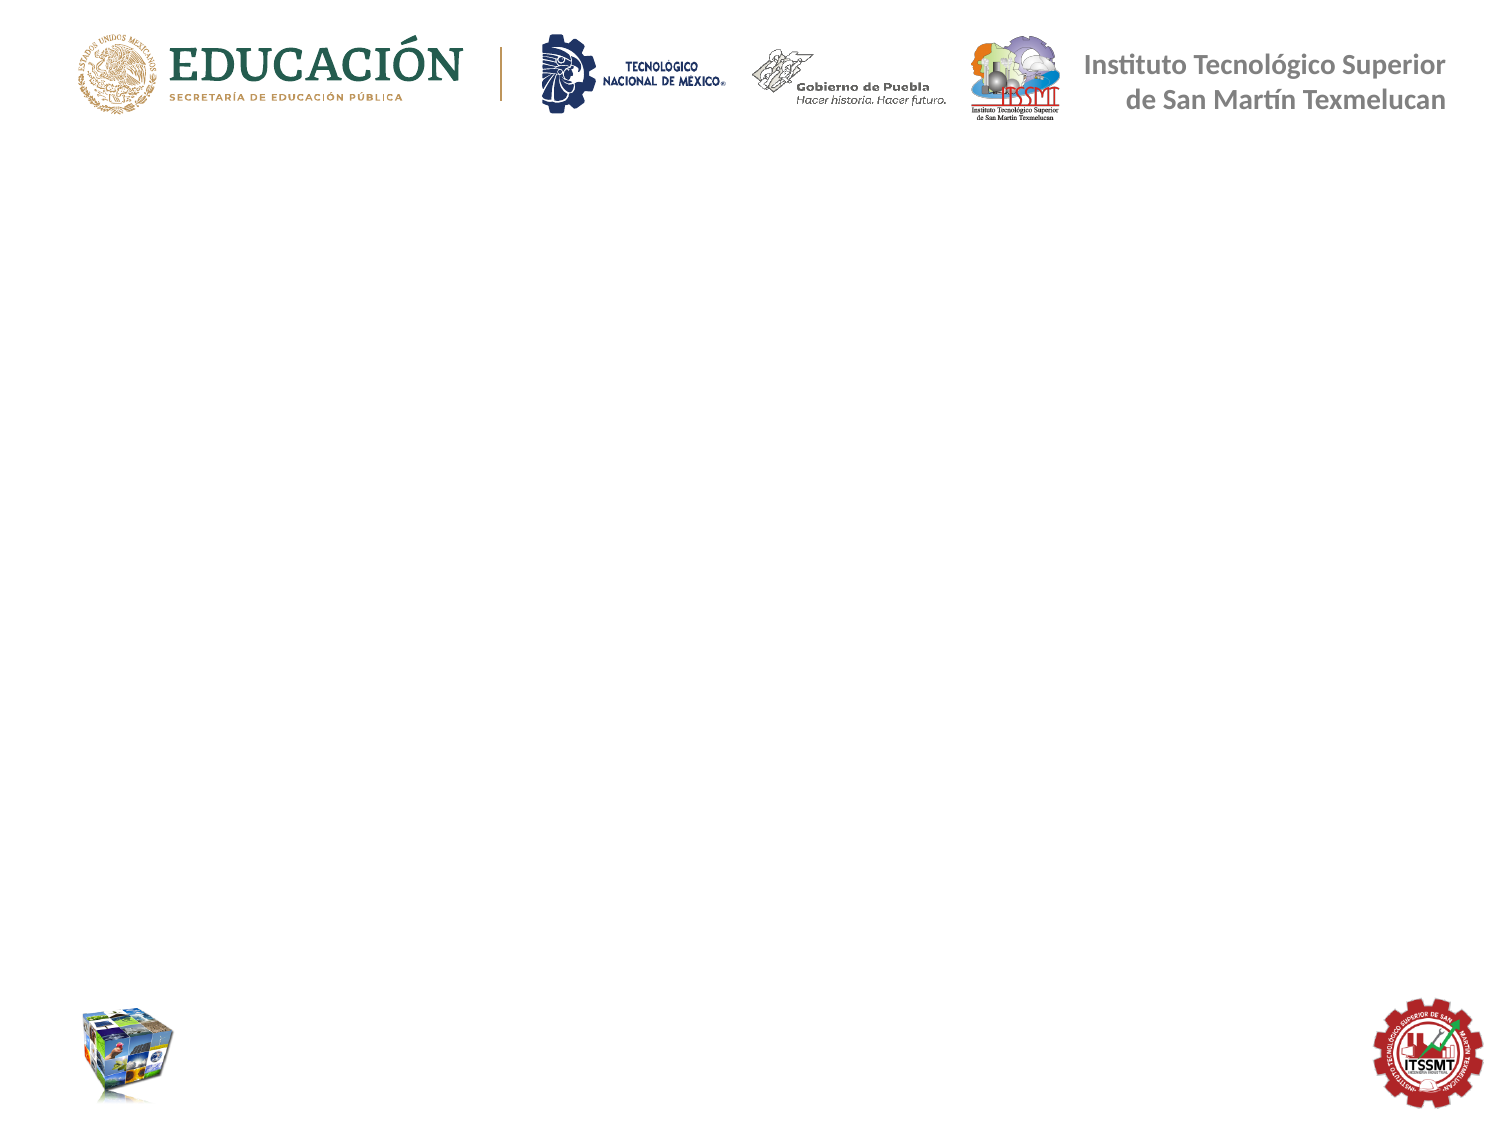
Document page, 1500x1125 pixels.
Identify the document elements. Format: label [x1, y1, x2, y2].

picture [78, 1007, 175, 1105]
picture [971, 36, 1060, 120]
picture [745, 34, 952, 115]
picture [1368, 993, 1488, 1113]
